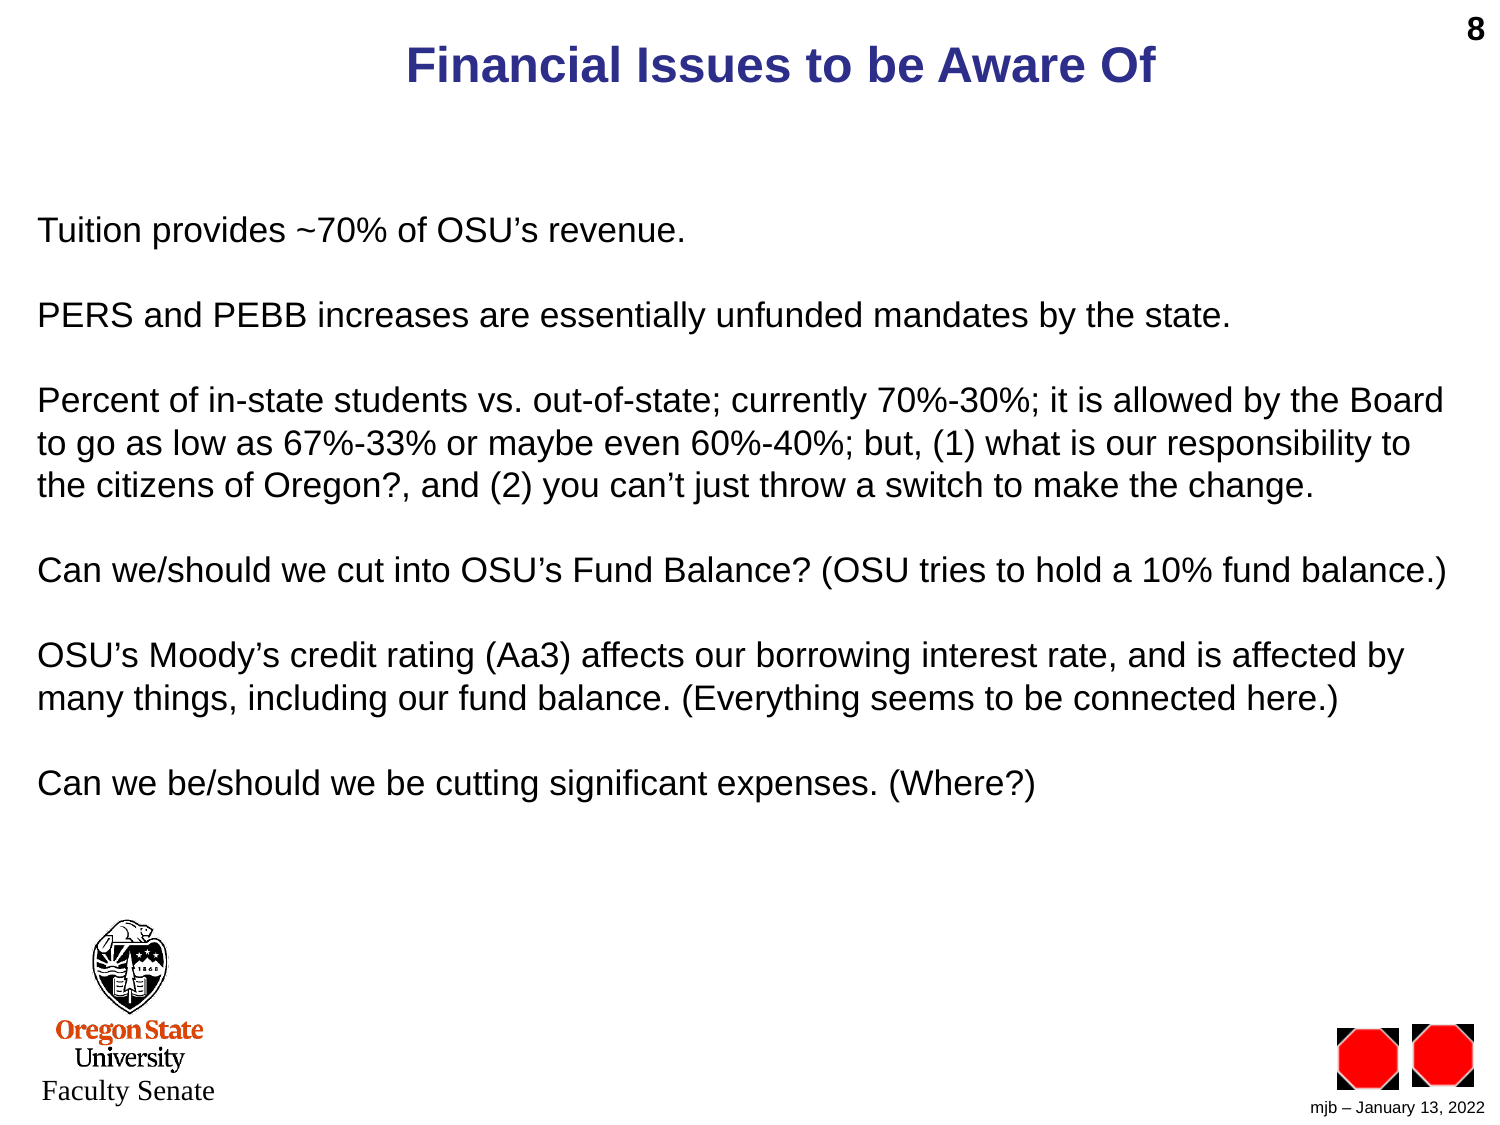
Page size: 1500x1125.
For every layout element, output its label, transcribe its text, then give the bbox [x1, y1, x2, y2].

text_box Financial Issues to be Aware Of [387, 24, 1175, 100]
picture [56, 918, 203, 1073]
picture [1412, 1024, 1475, 1087]
text_box Tuition provides ~70% of OSU’s revenue. PERS and PEBB increases are essentially unfunded mandates by the state. Percent of in-state students vs. out-of-state; currently 70%-30%; it is allowed by the Board to go as low as 67%-33% or maybe even 60%-40%; but, (1) what is our responsibility to the citizens of Oregon?, and (2) you can’t just throw a switch to make the change. Can we/should we cut into OSU’s Fund Balance? (OSU tries to hold a 10% fund balance.) OSU’s Moody’s credit rating (Aa3) affects our borrowing interest rate, and is affected by many things, including our fund balance. (Everything seems to be connected here.) Can we be/should we be cutting significant expenses. (Where?) [22, 199, 1485, 853]
picture [1337, 1028, 1400, 1091]
